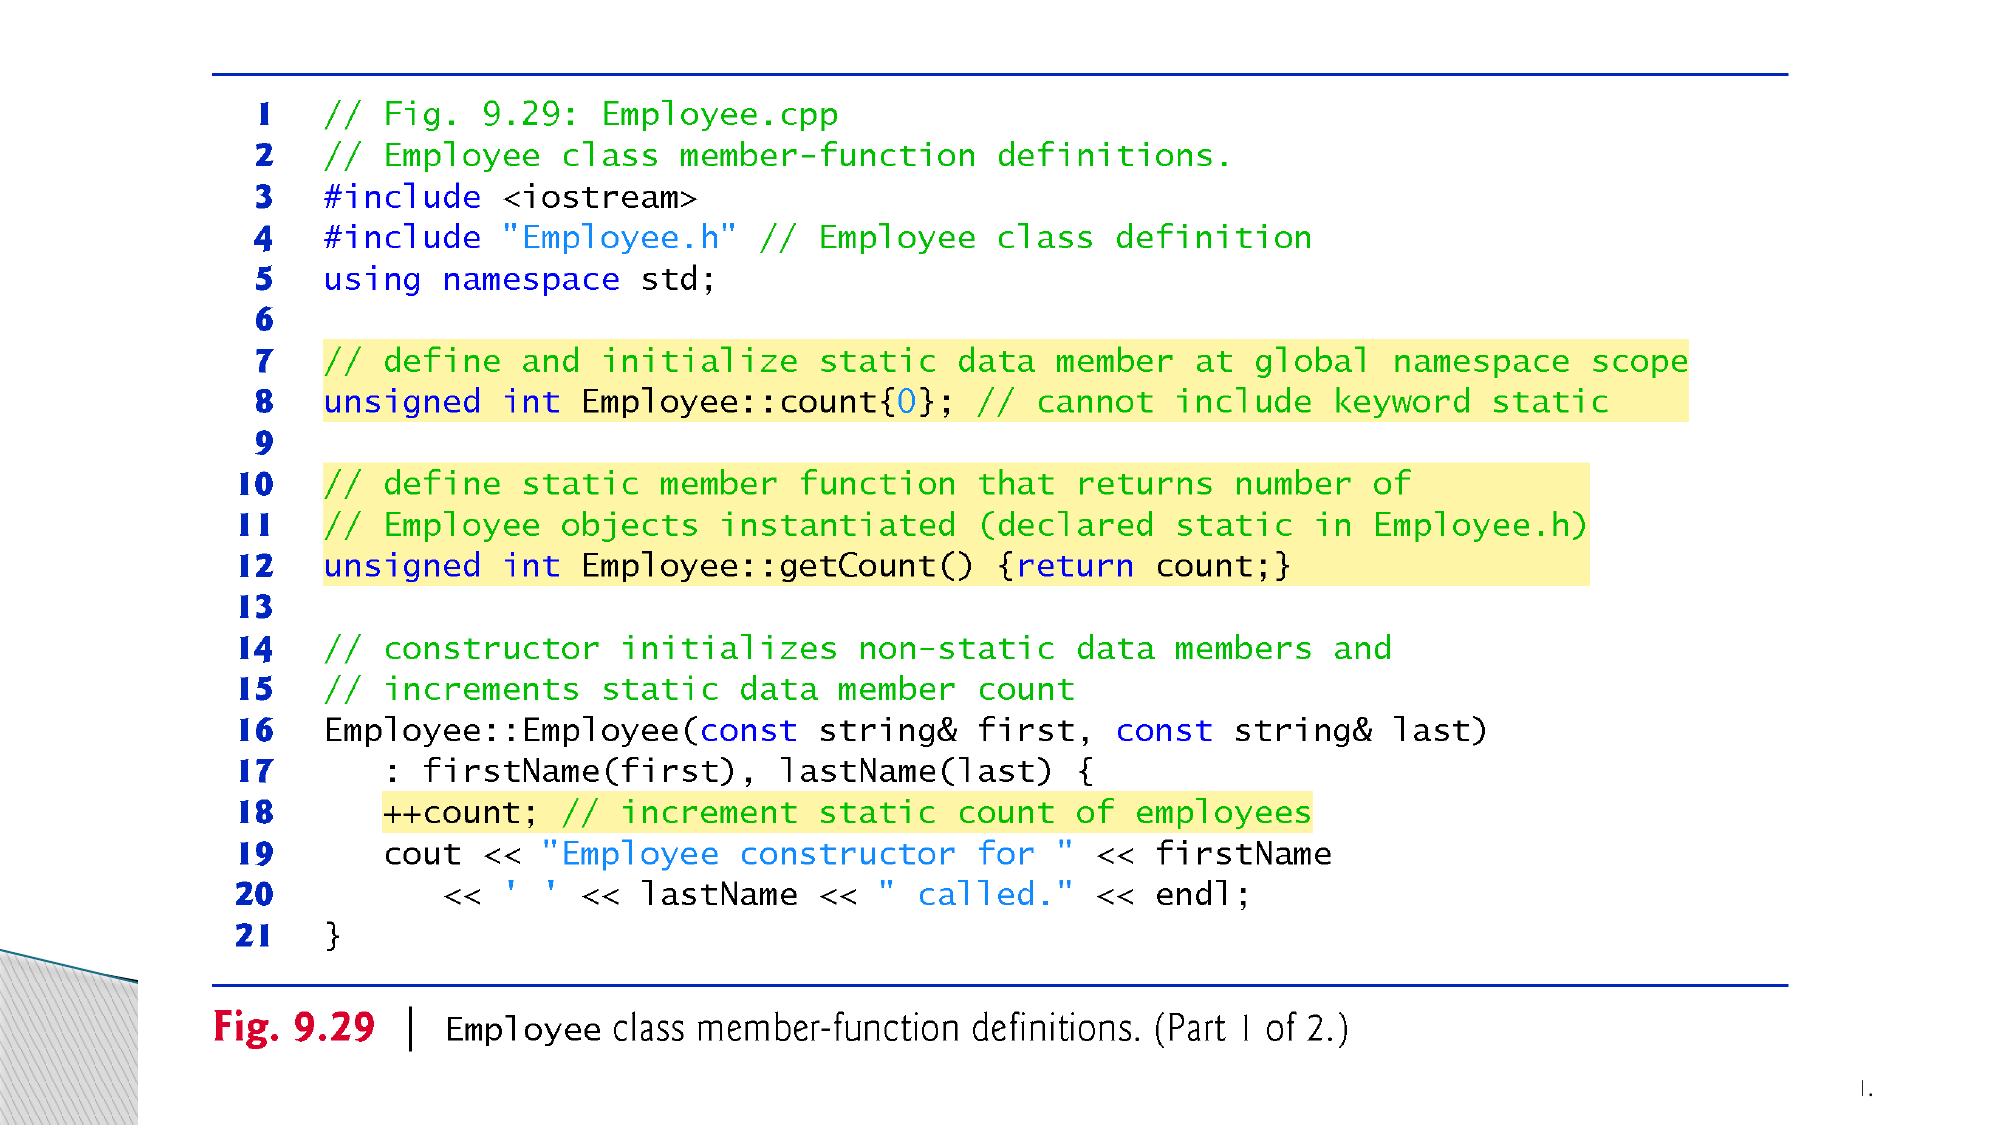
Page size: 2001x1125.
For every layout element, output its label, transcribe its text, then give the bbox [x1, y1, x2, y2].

footer ©1992-2017 by Pearson Education, Inc. All Rights Reserved. [1868, 1051, 1892, 1112]
picture [138, 0, 1862, 1125]
